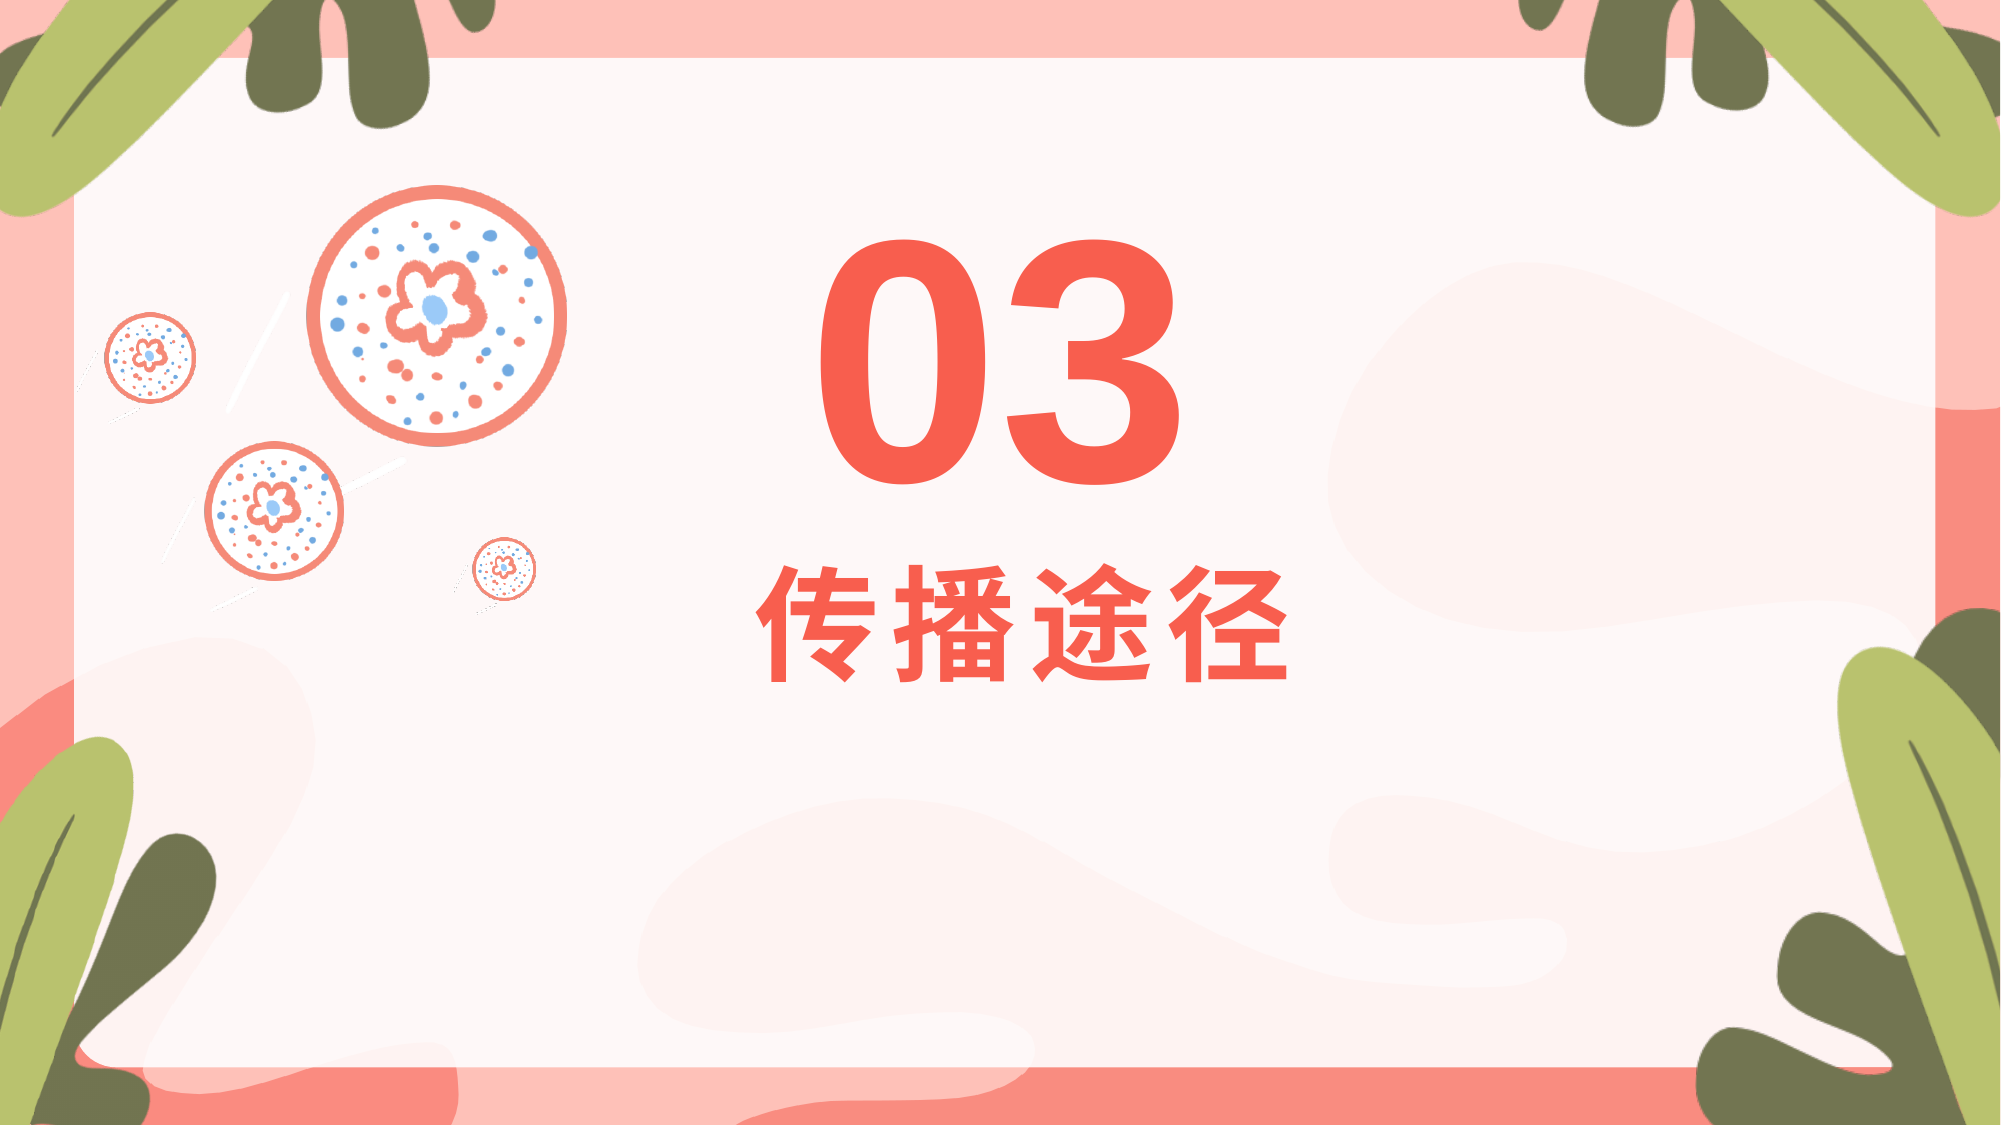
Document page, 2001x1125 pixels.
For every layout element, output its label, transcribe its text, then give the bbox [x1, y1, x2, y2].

picture [0, 262, 2001, 1125]
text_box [75, 185, 567, 615]
picture [0, 0, 497, 219]
picture [1500, 0, 2001, 219]
text_box 传播途径 [501, 539, 1545, 705]
text_box 03 [488, 128, 1512, 539]
